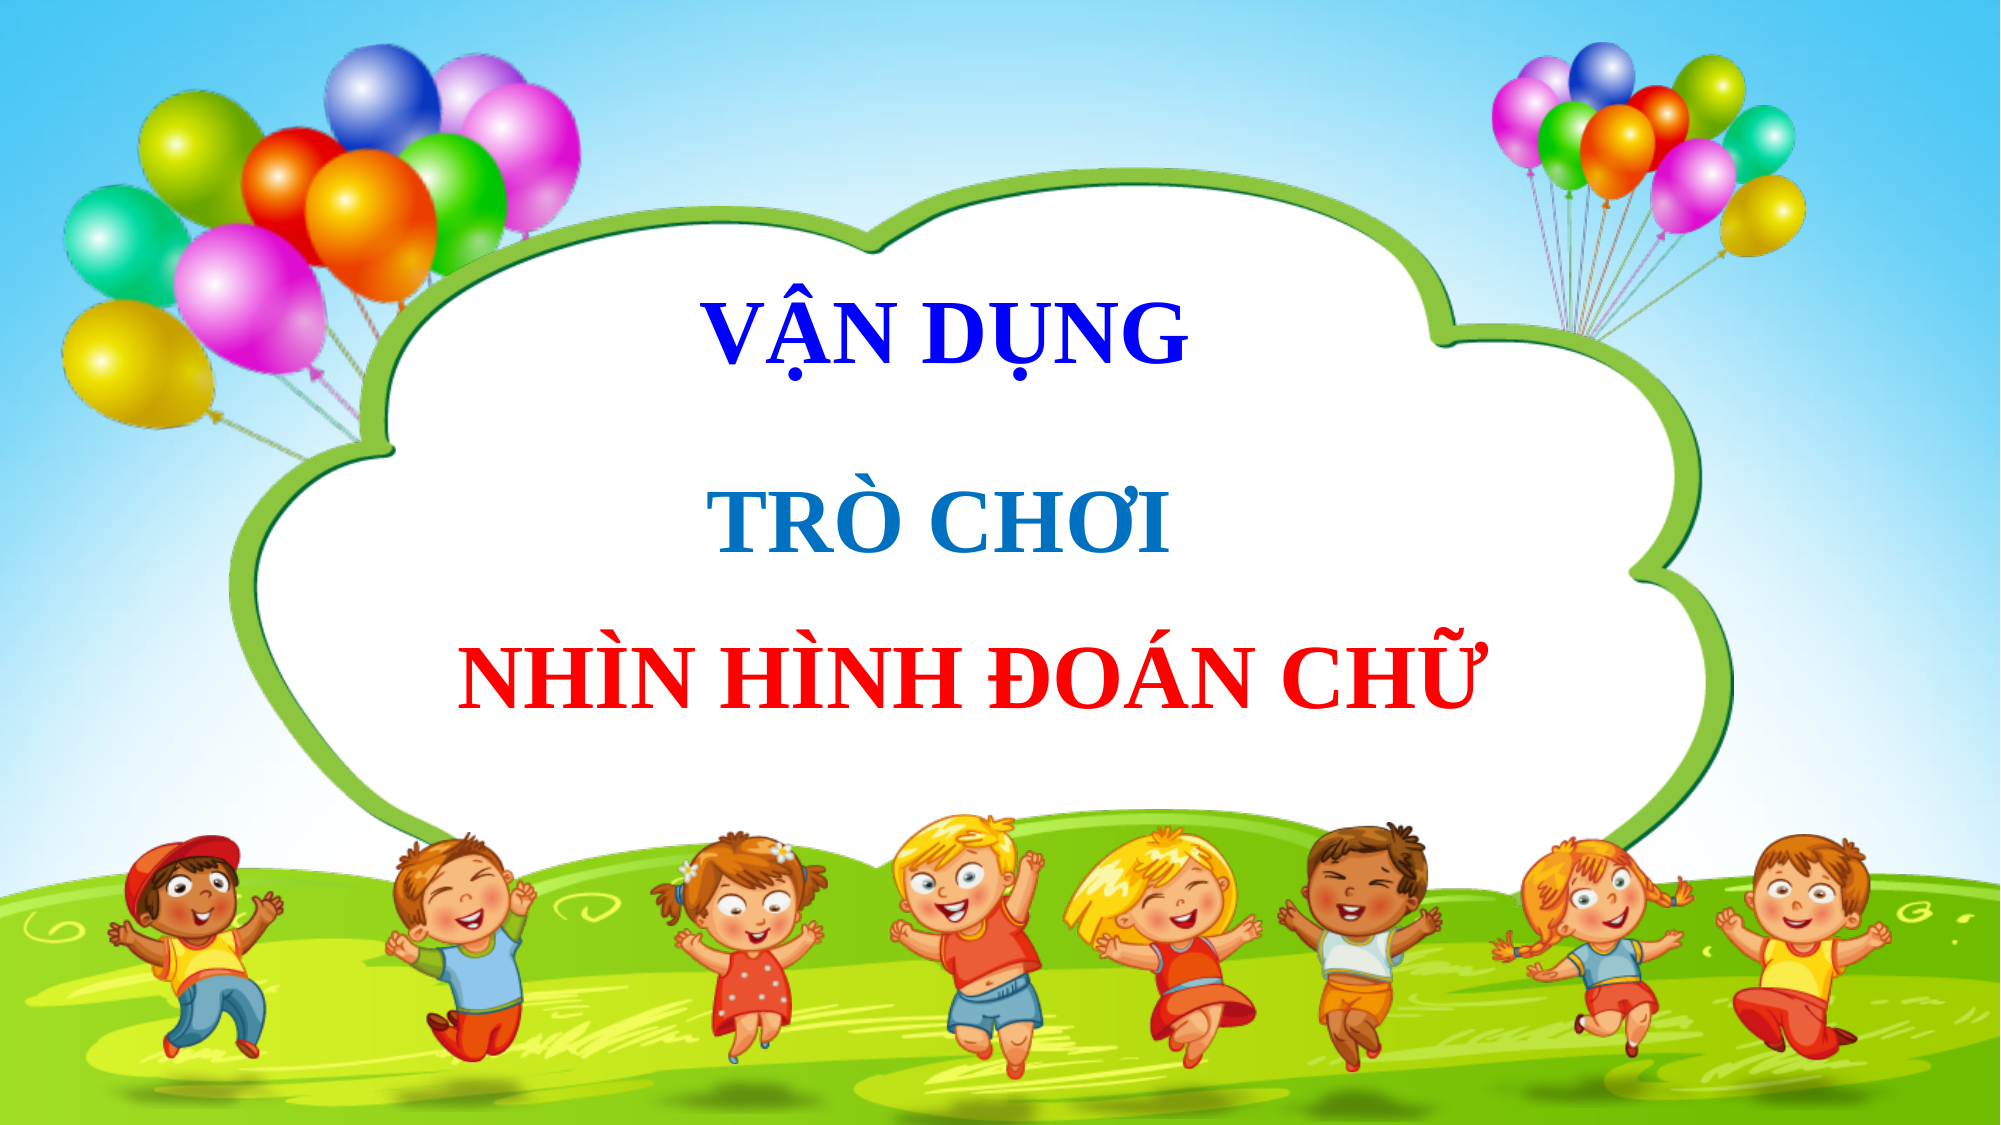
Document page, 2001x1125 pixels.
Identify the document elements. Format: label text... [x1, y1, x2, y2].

text_box VẬN DỤNG [546, 264, 1367, 390]
picture [0, 0, 2000, 1125]
text_box TRÒ CHƠI NHÌN HÌNH ĐOÁN CHỮ [376, 453, 1549, 734]
